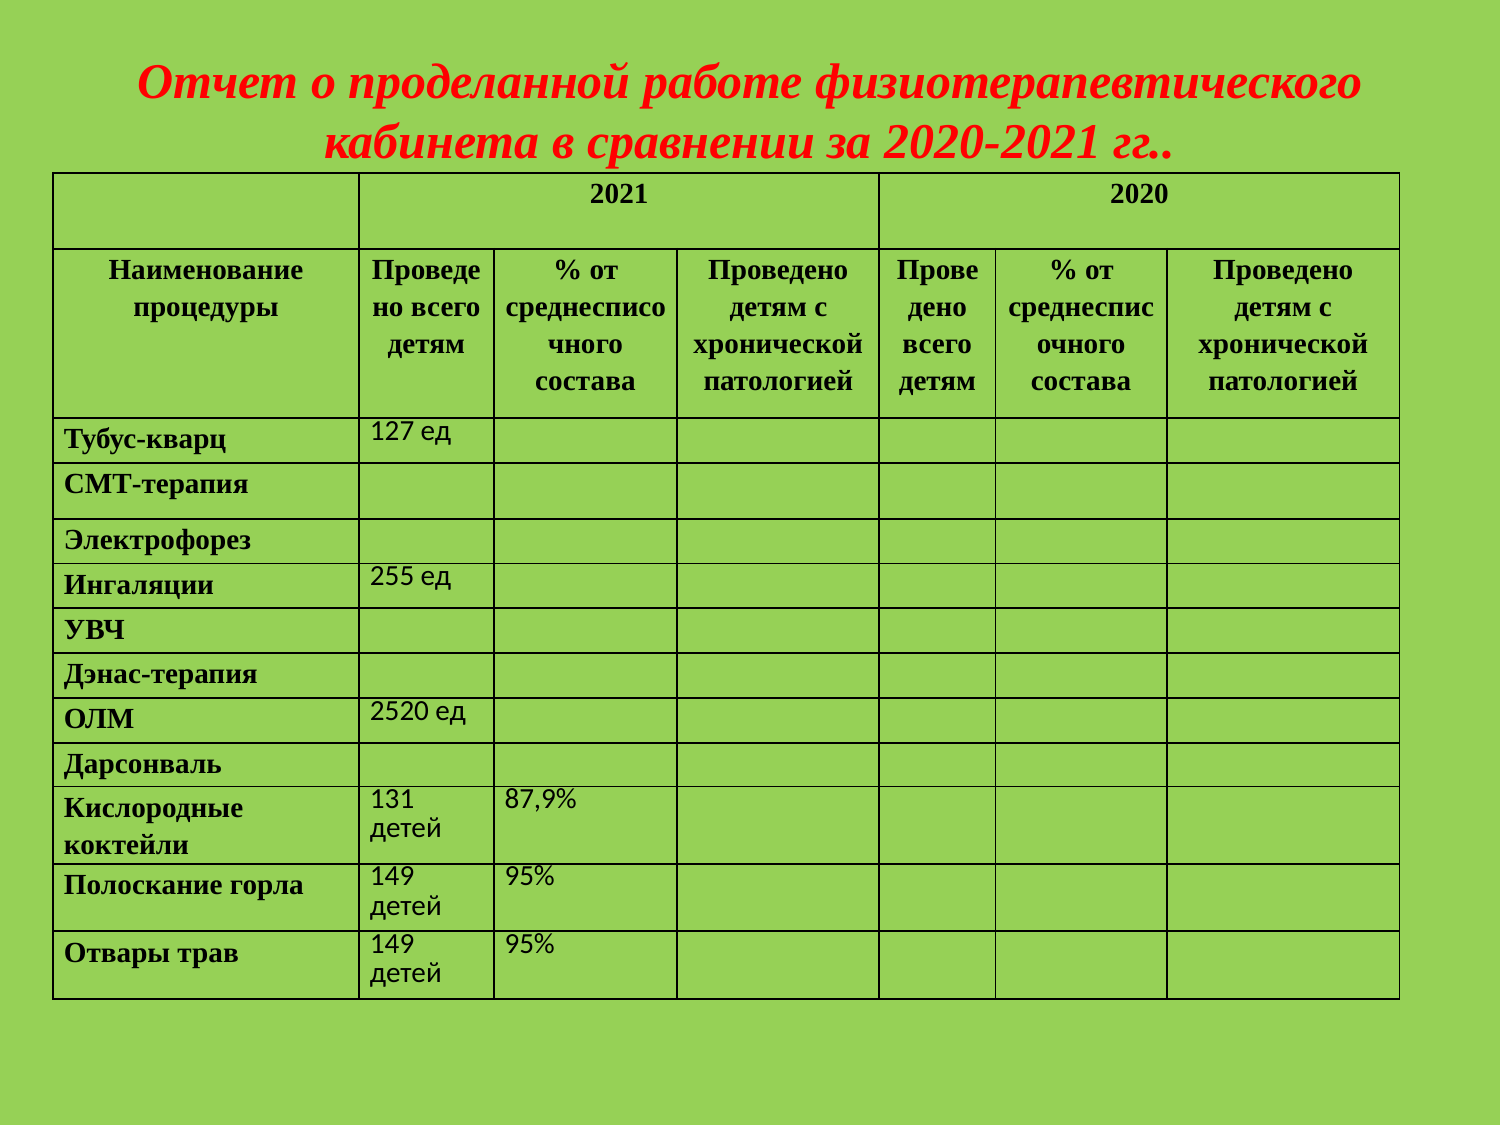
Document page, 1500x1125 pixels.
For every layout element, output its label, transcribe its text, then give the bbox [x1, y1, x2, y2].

table_cell [495, 744, 676, 786]
table_cell 131 детей [360, 787, 493, 863]
table_cell [996, 564, 1166, 607]
table_cell [495, 520, 676, 563]
table_cell [996, 932, 1166, 998]
table_cell [996, 609, 1166, 652]
table_cell [1168, 699, 1399, 742]
table_cell [678, 419, 878, 462]
table_cell [678, 609, 878, 652]
table_cell [996, 744, 1166, 786]
table_cell [678, 464, 878, 518]
table_cell [678, 654, 878, 697]
table_cell Тубус-кварц [54, 419, 358, 462]
table_cell Ингаляции [54, 564, 358, 607]
table_cell [495, 699, 676, 742]
table_cell [880, 932, 995, 998]
table_cell ОЛМ [54, 699, 358, 742]
table_header [54, 174, 358, 248]
table_cell [996, 464, 1166, 518]
table_cell [996, 865, 1166, 930]
table_cell [495, 419, 676, 462]
table_cell [678, 865, 878, 930]
table_cell [880, 609, 995, 652]
table_cell Проведено детям с хронической патологией [1168, 250, 1399, 417]
table_cell [1168, 609, 1399, 652]
table_cell [1168, 932, 1399, 998]
table_cell 127 ед [360, 419, 493, 462]
table_cell [1168, 654, 1399, 697]
table_cell [996, 654, 1166, 697]
table_cell Проведено детям с хронической патологией [678, 250, 878, 417]
table_cell [495, 564, 676, 607]
table_cell Наименование процедуры [54, 250, 358, 417]
table_cell [996, 419, 1166, 462]
table_cell 87,9% [495, 787, 676, 863]
table_cell 95% [495, 865, 676, 930]
table_cell [360, 464, 493, 518]
table_cell Кислородные коктейли [54, 787, 358, 863]
table_cell [880, 787, 995, 863]
table_cell Отвары трав [54, 932, 358, 998]
table_cell [678, 744, 878, 786]
table_cell 95% [495, 932, 676, 998]
table_cell Электрофорез [54, 520, 358, 563]
table_cell [880, 654, 995, 697]
table_cell [1168, 744, 1399, 786]
table_cell [360, 520, 493, 563]
table_header 2020 [880, 174, 1399, 248]
table_cell [1168, 520, 1399, 563]
table_cell [678, 932, 878, 998]
table_cell СМТ-терапия [54, 464, 358, 518]
table_cell [1168, 419, 1399, 462]
table_cell [1168, 464, 1399, 518]
table_cell [880, 865, 995, 930]
table_cell УВЧ [54, 609, 358, 652]
table_cell [880, 564, 995, 607]
table_cell [880, 520, 995, 563]
table_cell [678, 699, 878, 742]
table_cell Полоскание горла [54, 865, 358, 930]
table_cell 2520 ед [360, 699, 493, 742]
table_cell [996, 787, 1166, 863]
table_cell [360, 744, 493, 786]
table_header 2021 [360, 174, 878, 248]
table_cell Проведено всего детям [880, 250, 995, 417]
table_cell [678, 564, 878, 607]
table_cell % от среднесписочного состава [996, 250, 1166, 417]
table_cell [1168, 564, 1399, 607]
table_cell [495, 654, 676, 697]
table_cell [360, 609, 493, 652]
table_cell [880, 464, 995, 518]
table_cell 149 детей [360, 932, 493, 998]
table_cell [495, 609, 676, 652]
table_cell Проведено всего детям [360, 250, 493, 417]
table_cell % от среднесписочного состава [495, 250, 676, 417]
table_cell [880, 744, 995, 786]
table_cell [1168, 787, 1399, 863]
table_cell [678, 787, 878, 863]
table_cell 255 ед [360, 564, 493, 607]
table_cell Дэнас-терапия [54, 654, 358, 697]
table_cell [1168, 865, 1399, 930]
table_cell 149 детей [360, 865, 493, 930]
table_cell Дарсонваль [54, 744, 358, 786]
table_cell [678, 520, 878, 563]
table_cell [996, 520, 1166, 563]
table_cell [880, 419, 995, 462]
table_cell [996, 699, 1166, 742]
title Отчет о проделанной работе физиотерапевтического кабинета в сравнении за 2020-2021 гг.. [75, 45, 1425, 173]
table_cell [495, 464, 676, 518]
table_cell [880, 699, 995, 742]
table_cell [360, 654, 493, 697]
